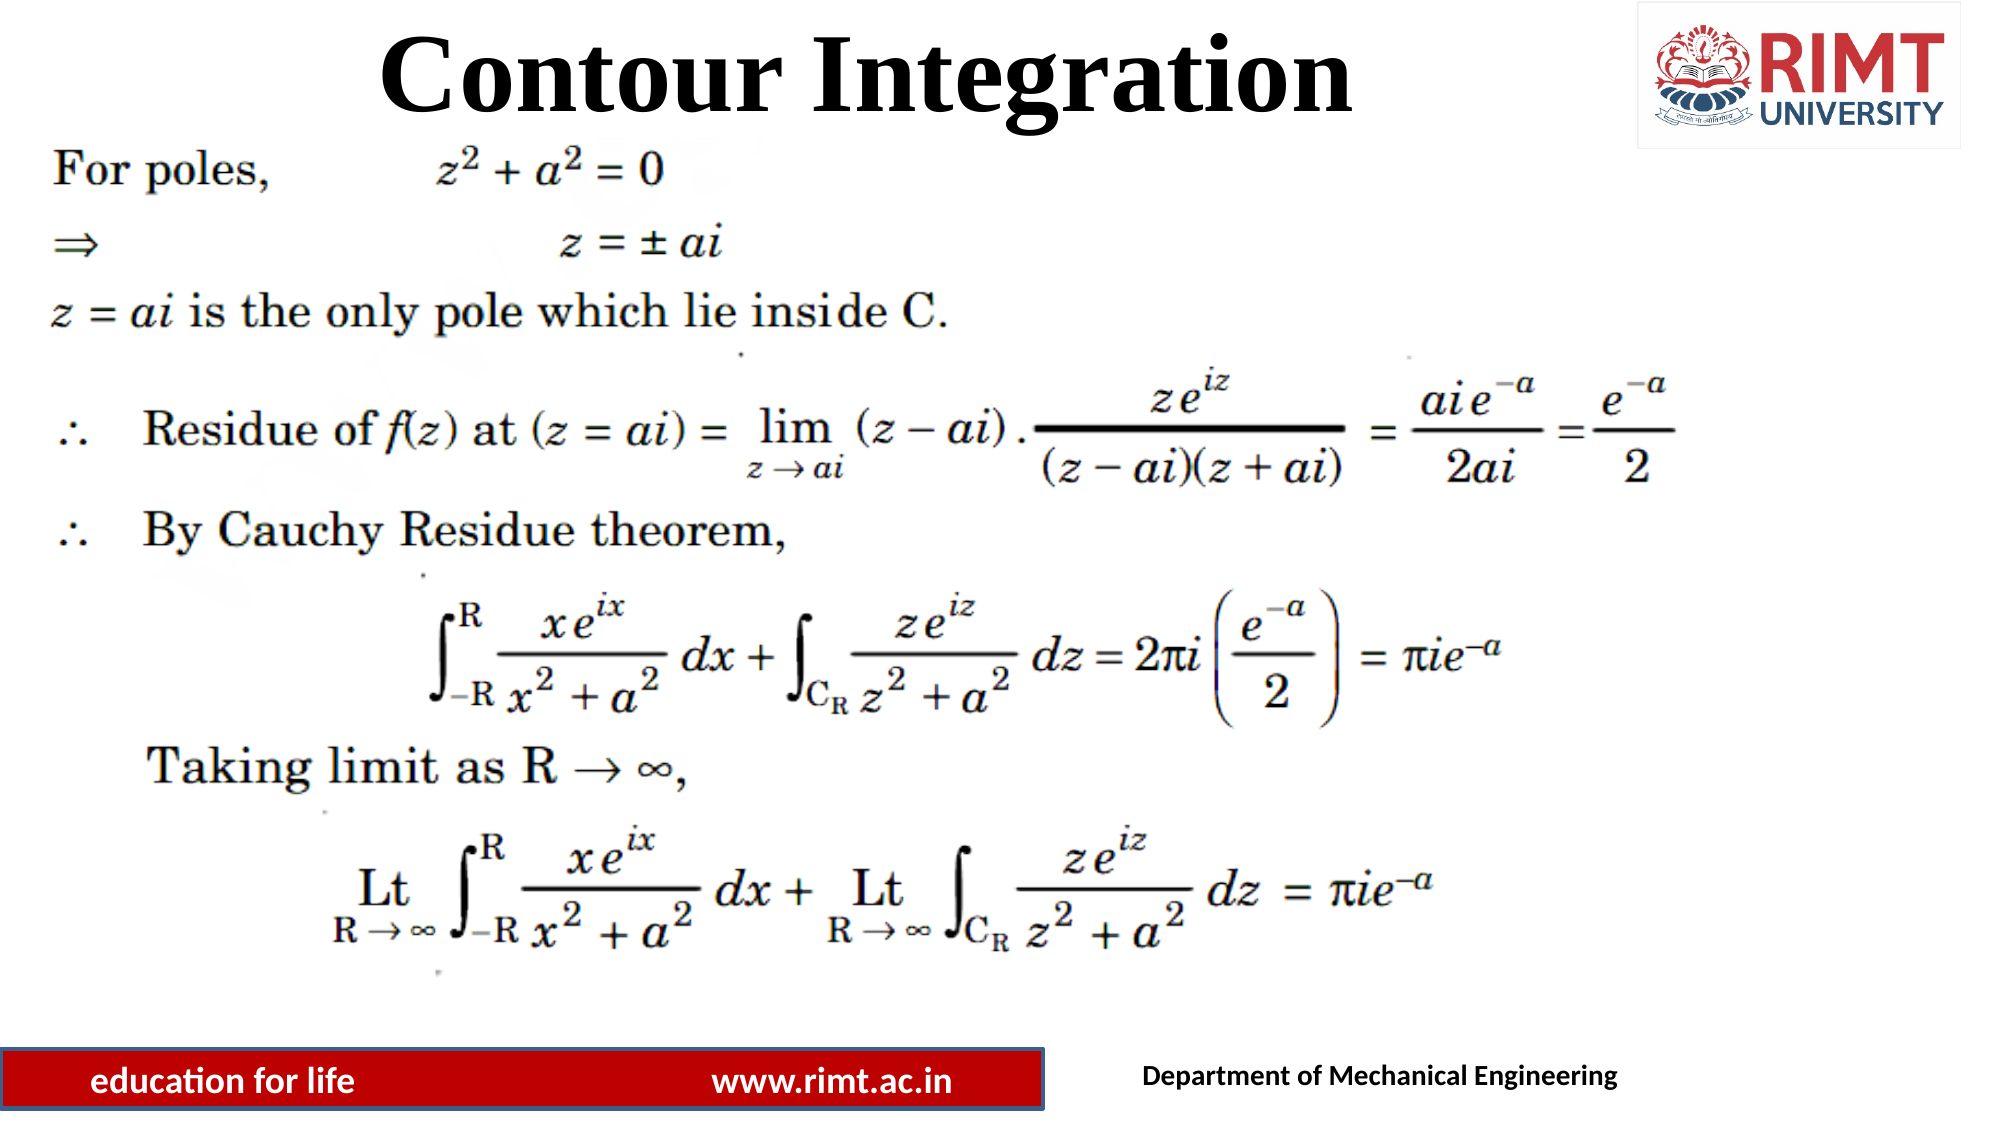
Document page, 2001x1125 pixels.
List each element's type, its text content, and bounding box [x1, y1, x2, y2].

text_box Department of Mechanical Engineering [1042, 1044, 1718, 1104]
text_box education for life www.rimt.ac.in [0, 1047, 1045, 1111]
text_box Contour Integration [361, 0, 1517, 136]
picture [38, 1, 1961, 981]
